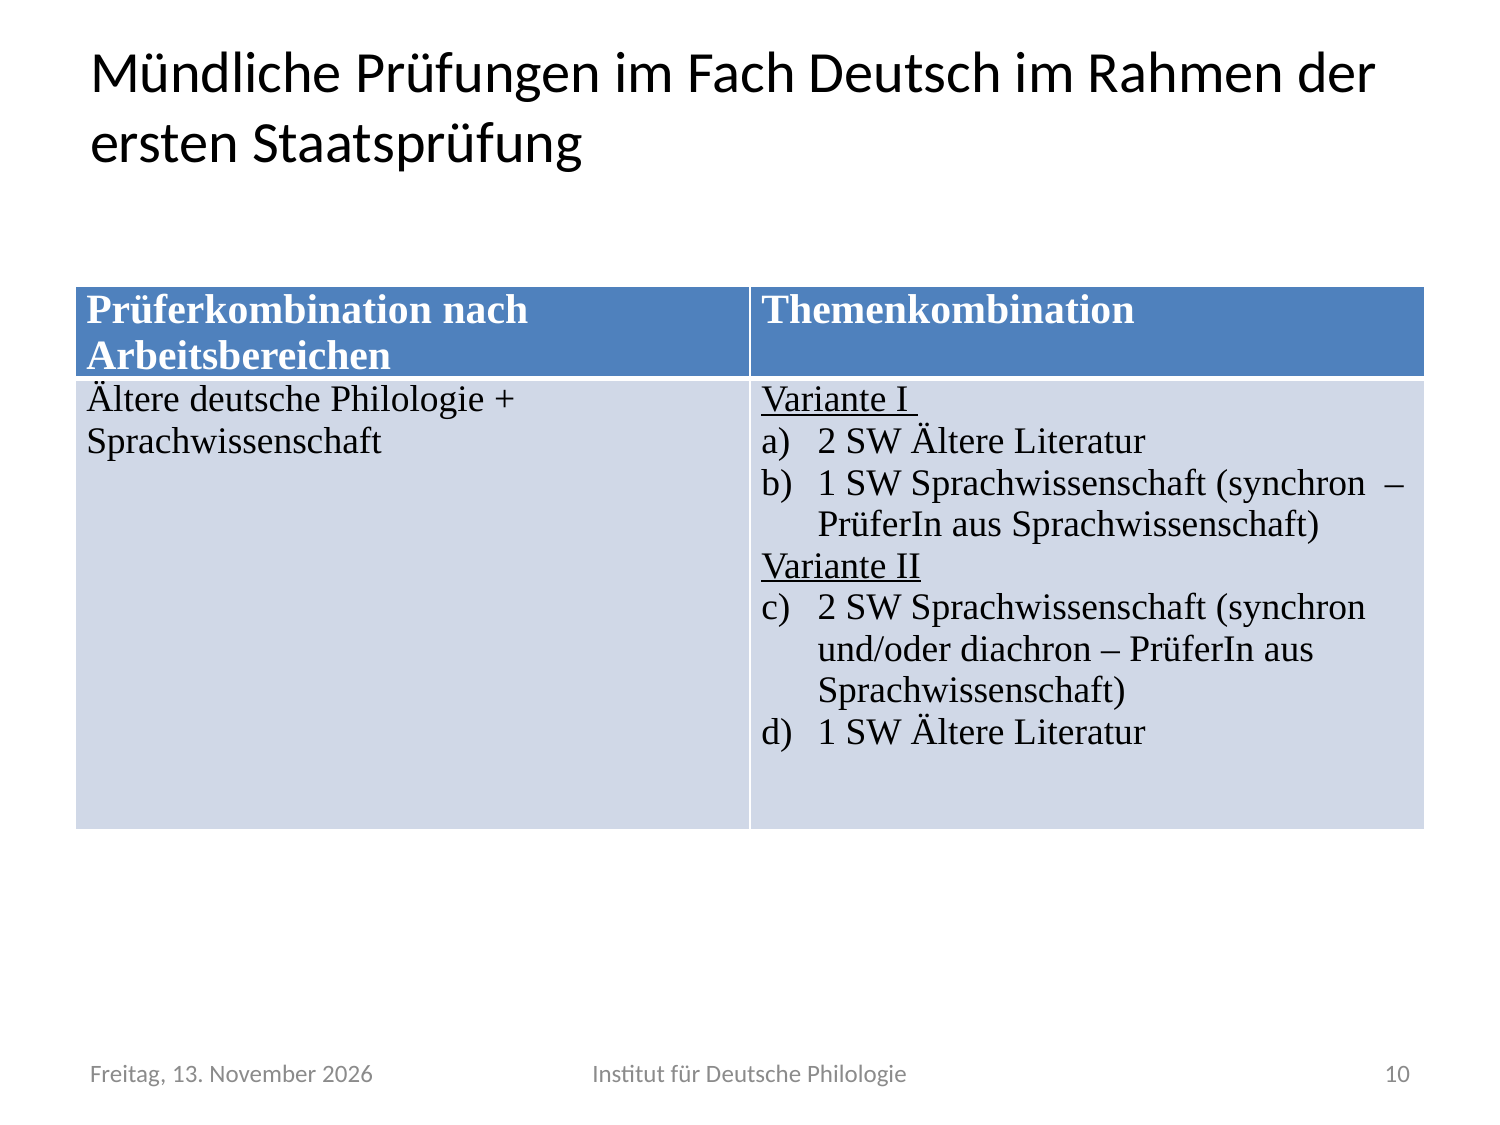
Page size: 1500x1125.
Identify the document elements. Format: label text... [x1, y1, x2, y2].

title Mündliche Prüfungen im Fach Deutsch im Rahmen der ersten Staatsprüfung [75, 45, 1425, 233]
table_header Themenkombination [751, 287, 1424, 376]
table_cell Variante I 2 SW Ältere Literatur 1 SW Sprachwissenschaft (synchron – PrüferIn aus Sprachwissenschaft) Variante II 2 SW Sprachwissenschaft (synchron und/oder diachron – PrüferIn aus Sprachwissenschaft) 1 SW Ältere Literatur [751, 381, 1424, 829]
footer Institut für Deutsche Philologie [512, 1042, 988, 1103]
table_cell Ältere deutsche Philologie + Sprachwissenschaft [76, 381, 749, 829]
table_header Prüferkombination nach Arbeitsbereichen [76, 287, 749, 376]
slide_number 10 [1074, 1042, 1425, 1103]
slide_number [75, 1042, 425, 1103]
